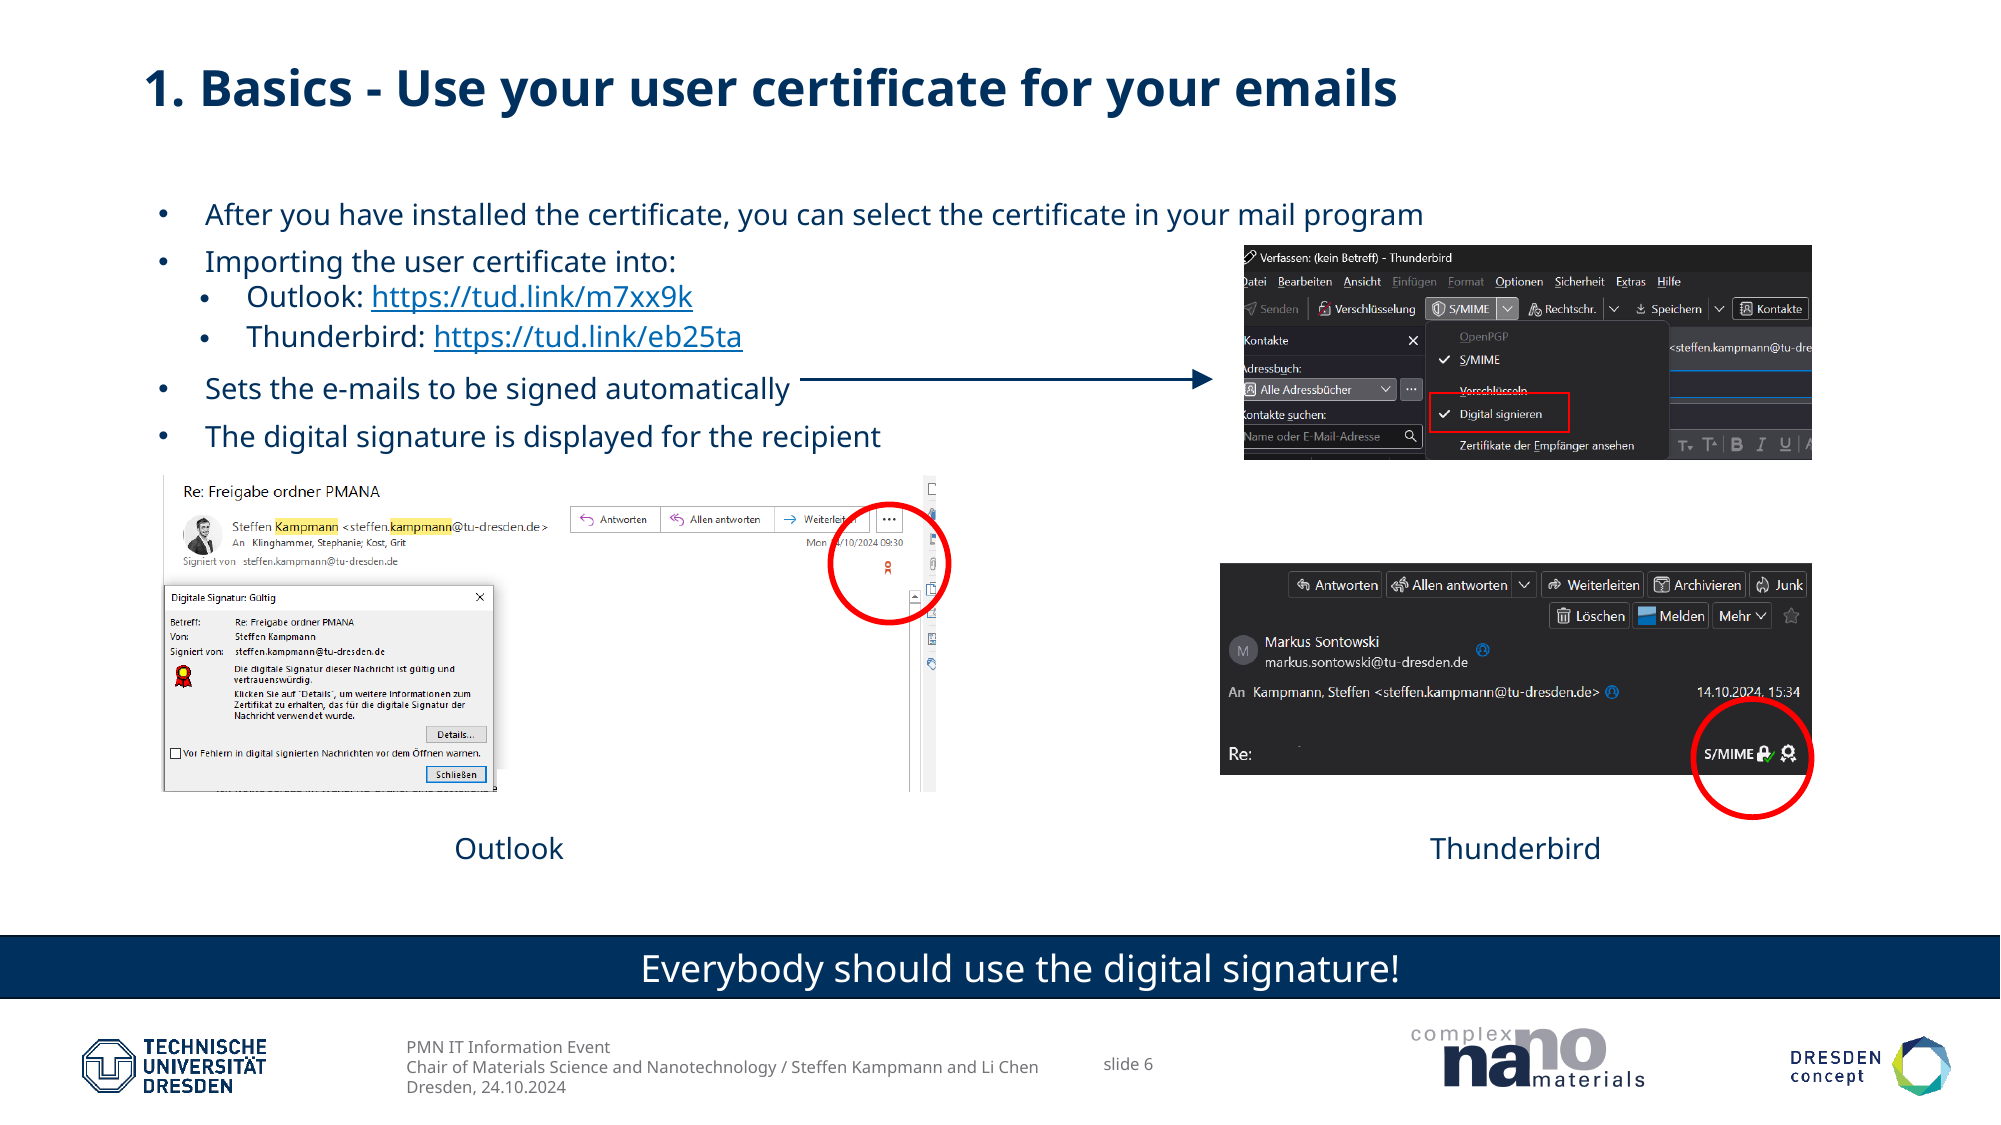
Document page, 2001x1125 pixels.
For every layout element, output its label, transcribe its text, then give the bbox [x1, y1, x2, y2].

picture [1411, 1027, 1645, 1089]
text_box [1220, 563, 1812, 776]
text_box Outlook [370, 823, 648, 873]
text_box [1695, 776, 1810, 819]
text_box After you have installed the certificate, you can select the certificate in your mail program Importing the user certificate into: Outlook: https://tud.link/m7xx9k Thunderbird: https://tud.link/eb25ta Sets the e-mails to be signed automatically The digital signature is displayed for the recipient [143, 188, 1880, 902]
title 1. Basics - Use your user certificate for your emails [143, 56, 1880, 169]
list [161, 475, 936, 792]
text_box Thunderbird [1377, 823, 1655, 873]
picture [82, 1039, 266, 1093]
picture [1243, 245, 1812, 460]
picture [1791, 1036, 1951, 1096]
text_box [936, 525, 950, 602]
text_box Everybody should use the digital signature! [0, 935, 2000, 999]
